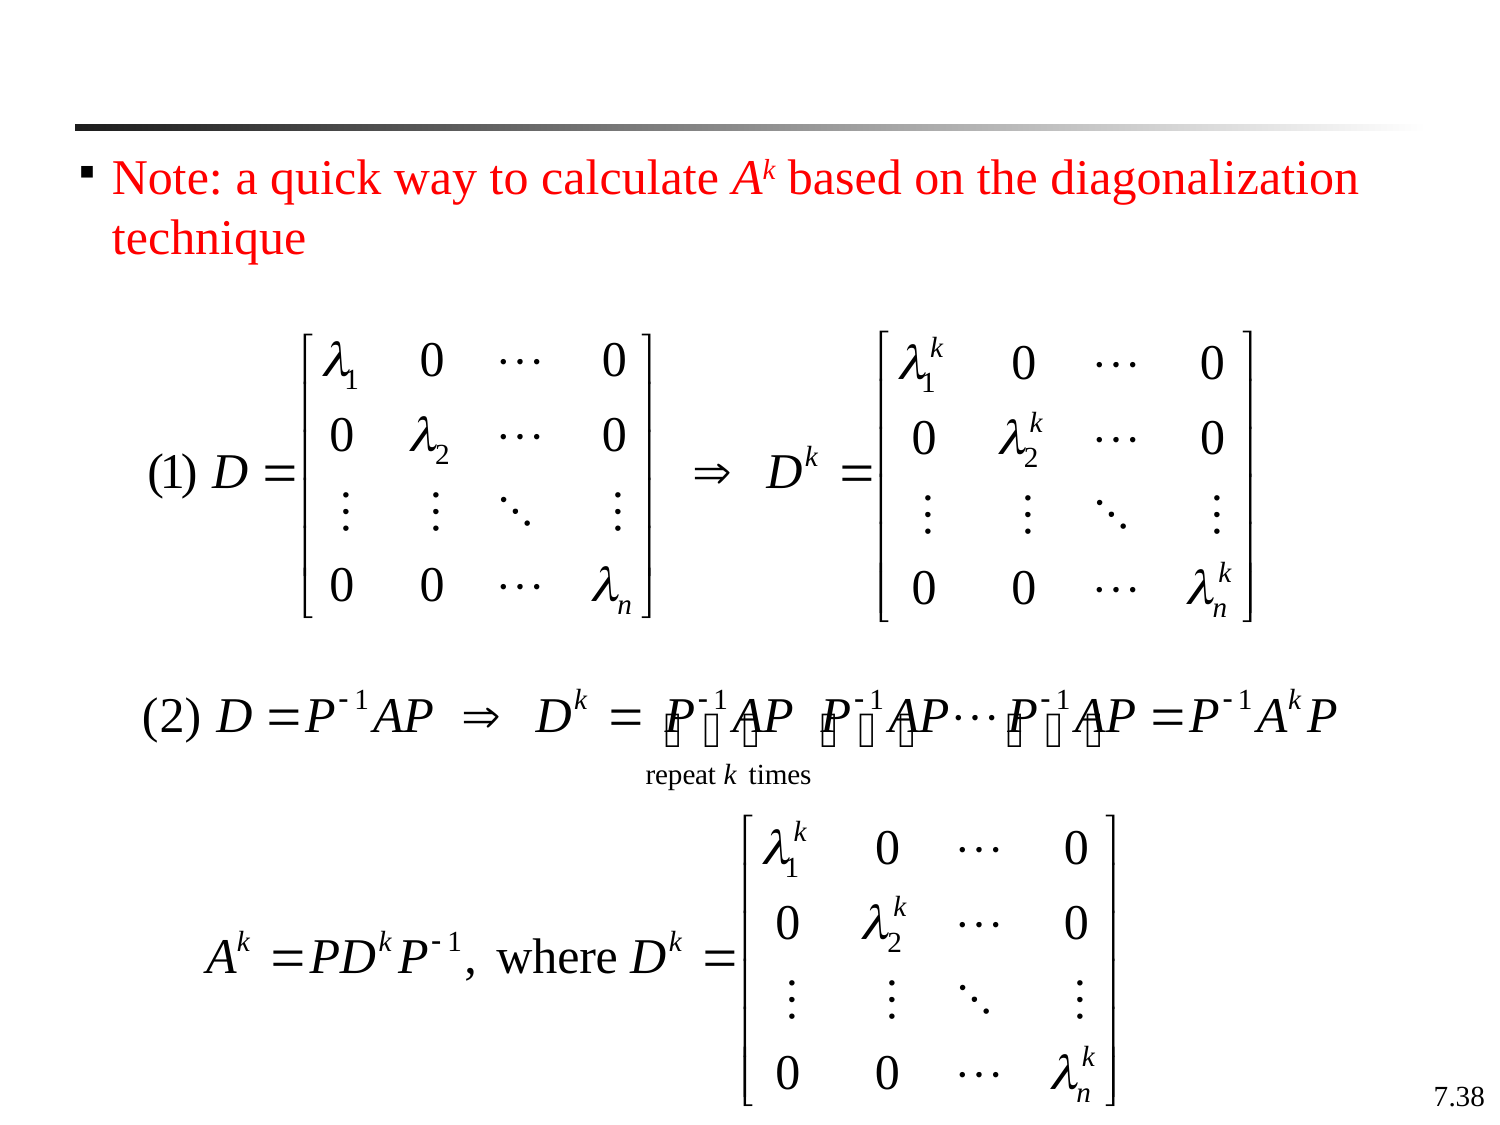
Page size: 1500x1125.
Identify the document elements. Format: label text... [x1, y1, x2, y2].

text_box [140, 322, 1271, 631]
text_box Note: a quick way to calculate Ak based on the diagonalization technique [64, 137, 1395, 225]
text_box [134, 675, 1348, 1118]
